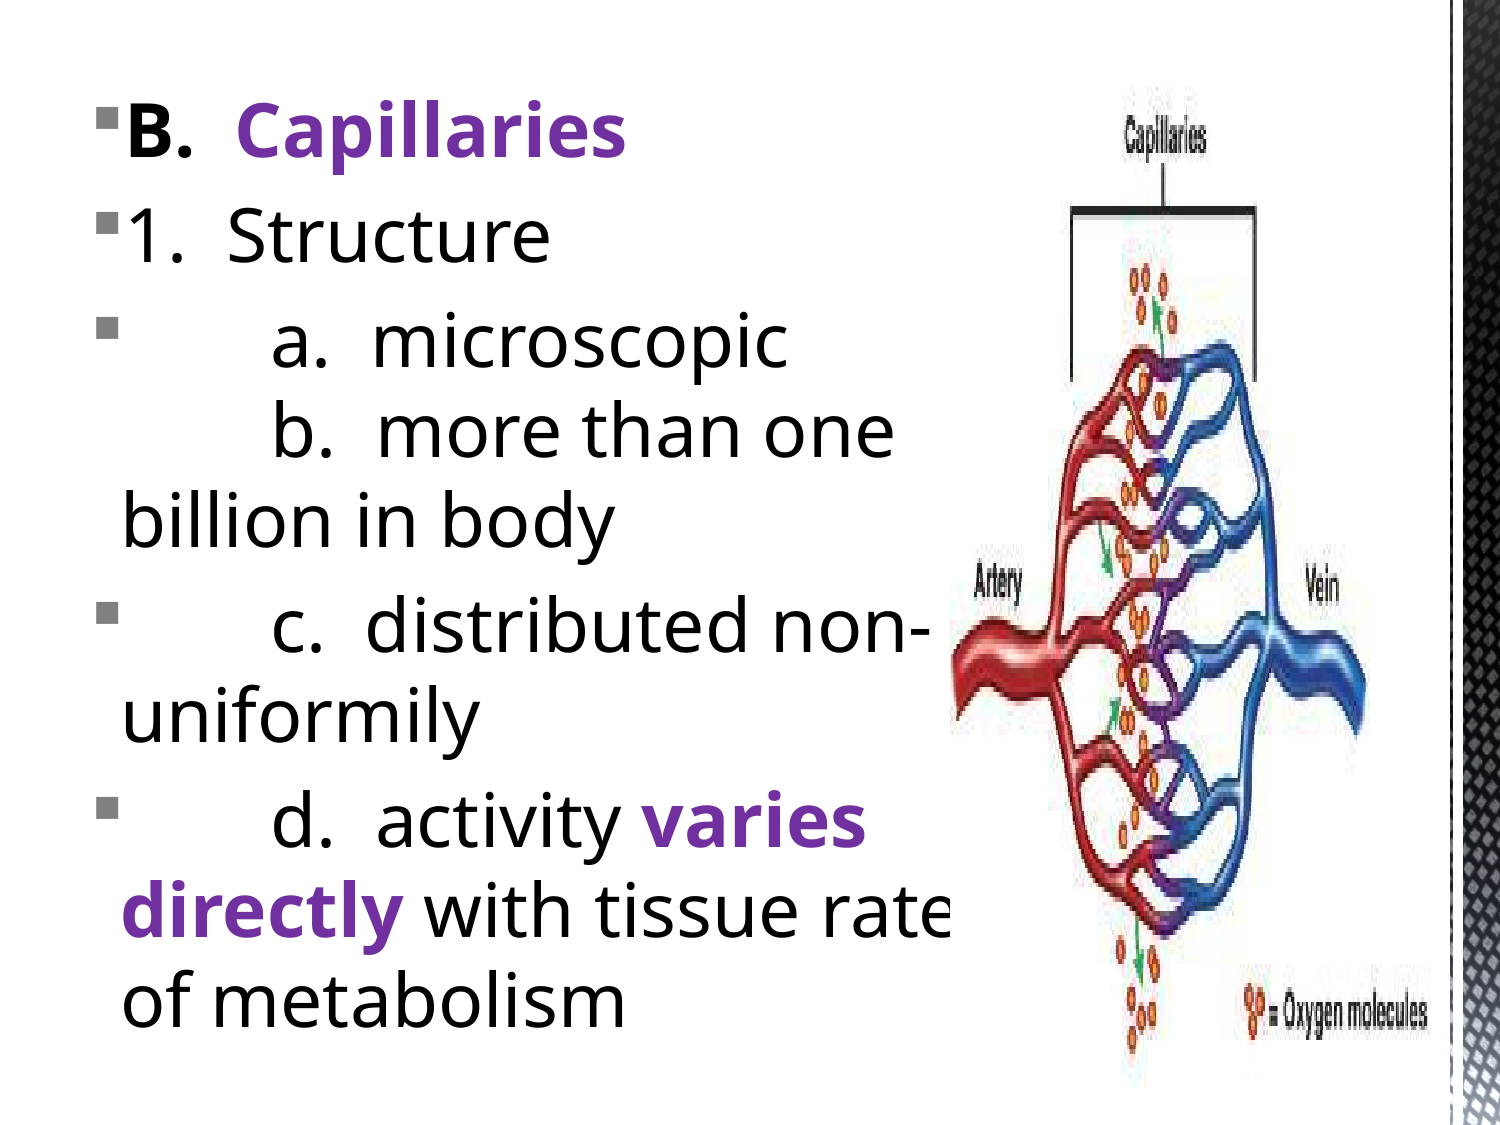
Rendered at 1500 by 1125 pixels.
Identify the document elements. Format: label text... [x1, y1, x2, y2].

picture [949, 49, 1438, 1088]
picture [1447, 0, 1500, 1125]
list B. Capillaries 1. Structure a. microscopic b. more than one billion in body c. distributed non-uniformily d. activity varies directly with tissue rate of metabolism [75, 62, 944, 1063]
